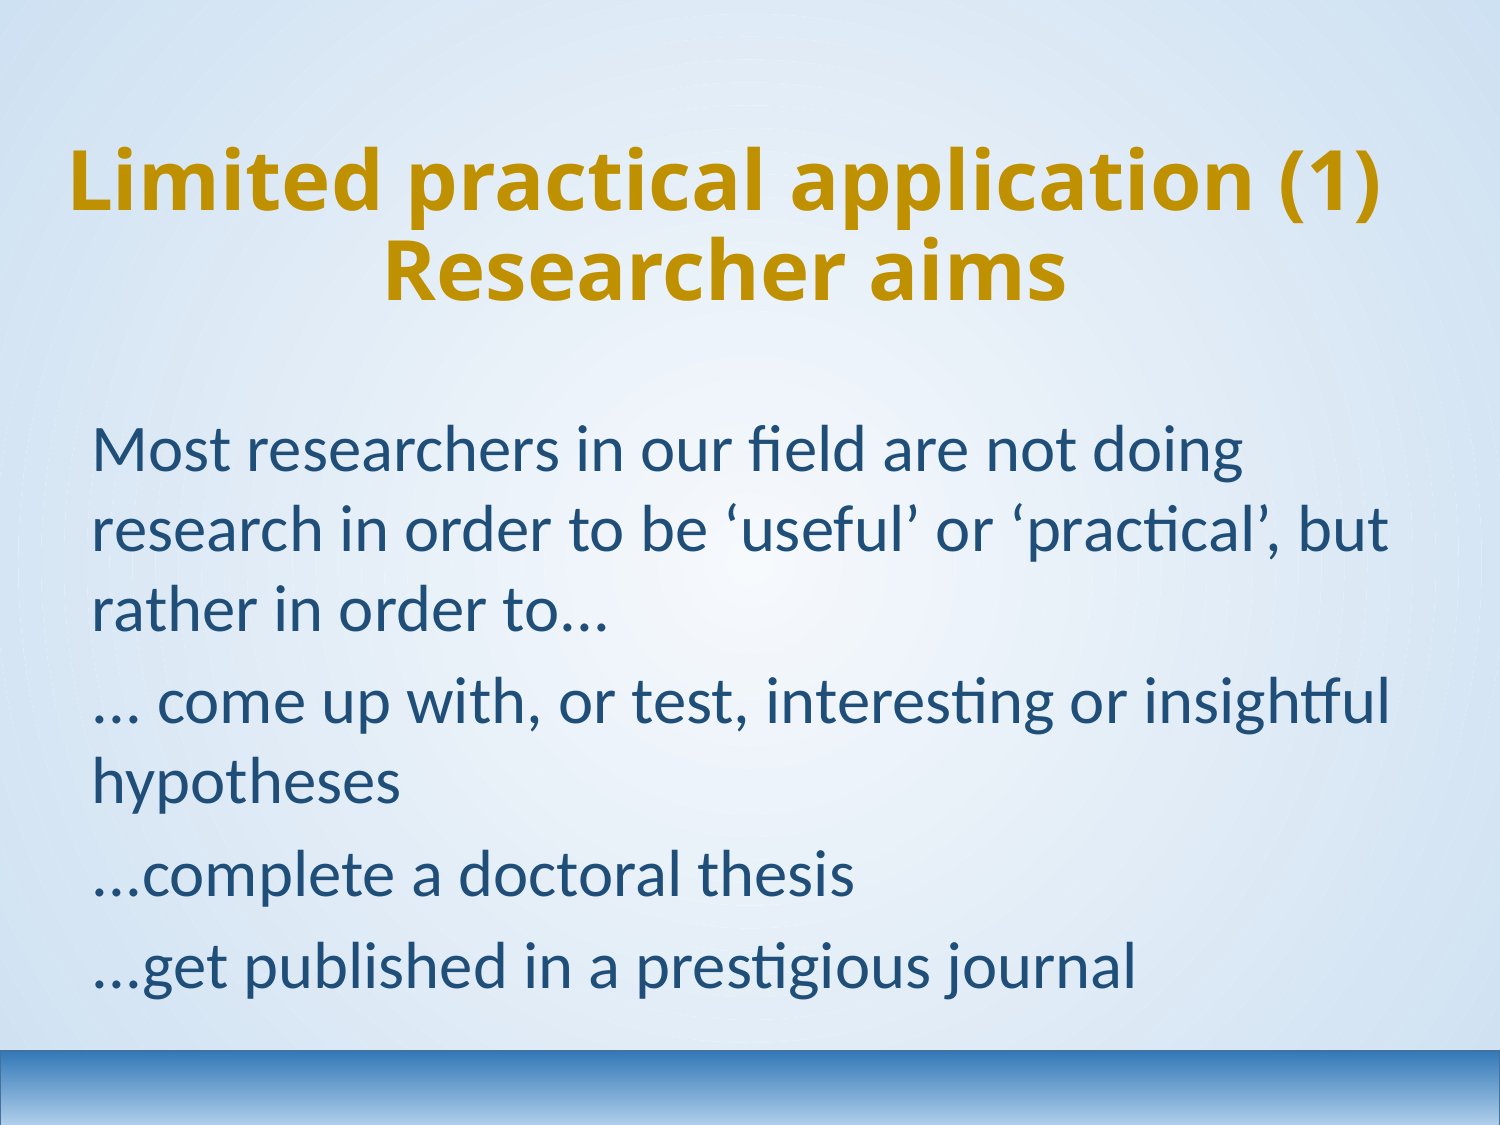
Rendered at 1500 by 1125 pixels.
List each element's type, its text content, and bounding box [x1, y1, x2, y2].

list Most researchers in our field are not doing research in order to be ‘useful’ or ‘practical’, but rather in order to... ... come up with, or test, interesting or insightful hypotheses ...complete a doctoral thesis ...get published in a prestigious journal [76, 397, 1447, 1106]
title Limited practical application (1) Researcher aims [0, 101, 1467, 355]
